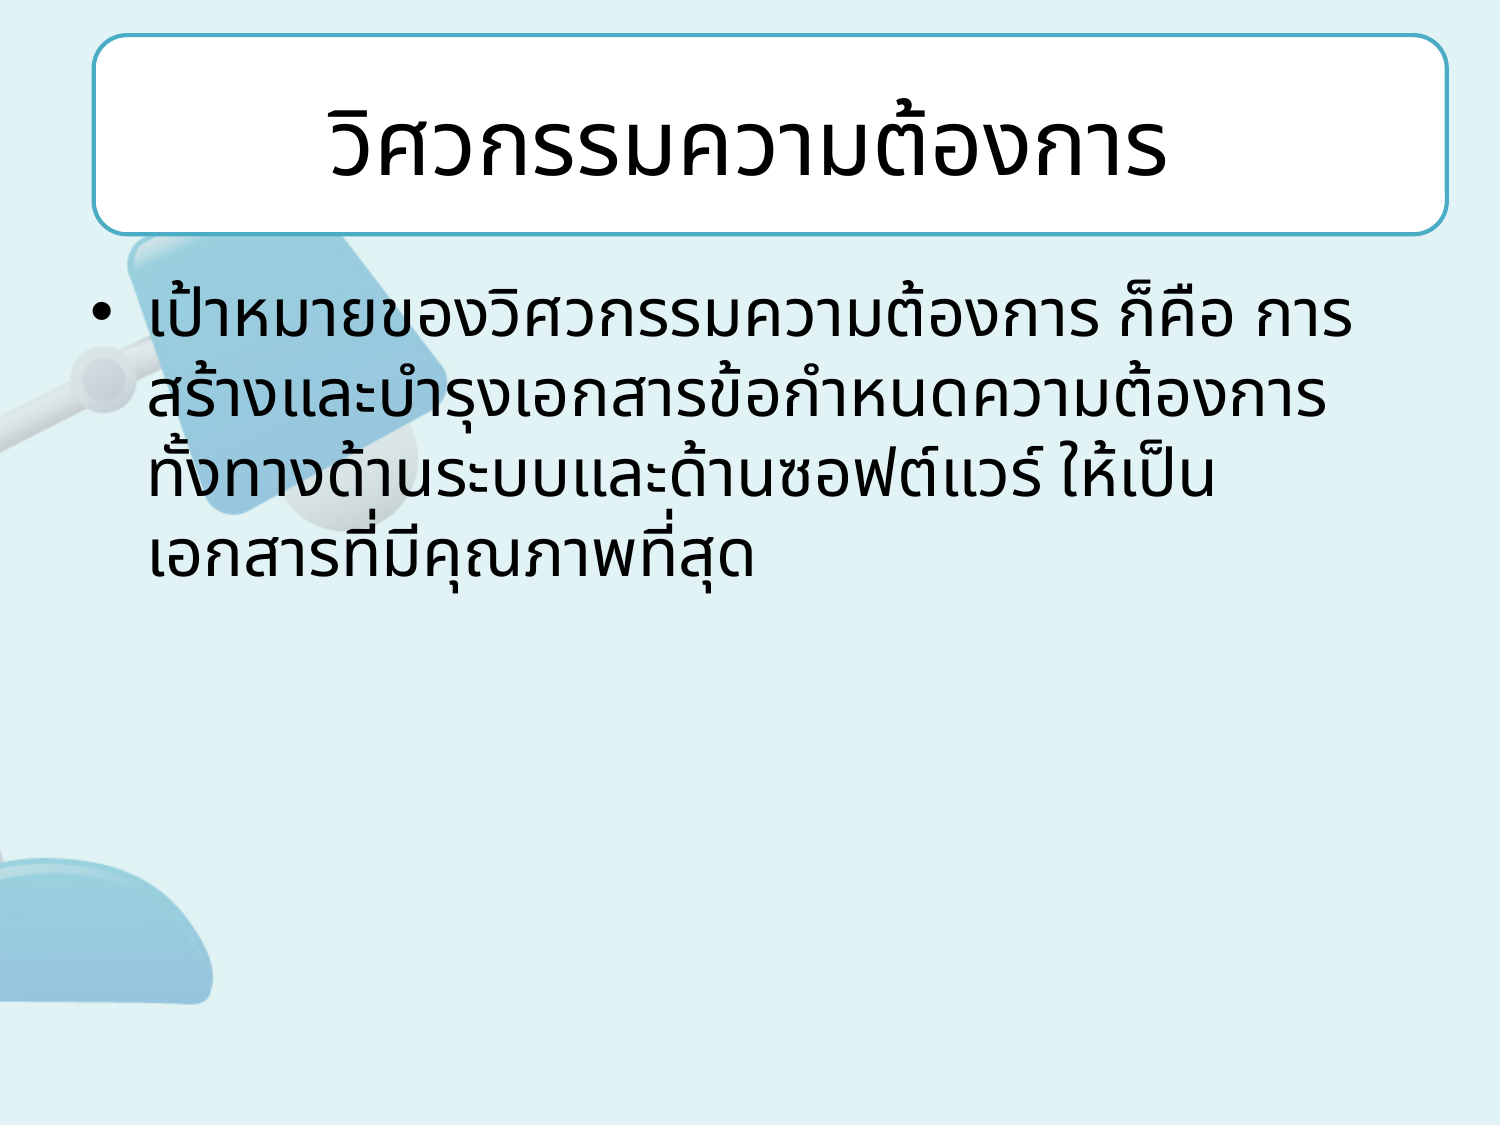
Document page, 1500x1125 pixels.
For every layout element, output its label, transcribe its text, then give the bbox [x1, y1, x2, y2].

picture [0, 0, 1500, 1125]
text_box [101, 33, 1449, 237]
list เป้าหมายของวิศวกรรมความต้องการ ก็คือ การสร้างและบำรุงเอกสารข้อกำหนดความต้องการ ทั้งทางด้านระบบและด้านซอฟต์แวร์ ให้เป็นเอกสารที่มีคุณภาพที่สุด [74, 262, 1426, 1006]
title วิศวกรรมความต้องการ [74, 44, 1426, 233]
